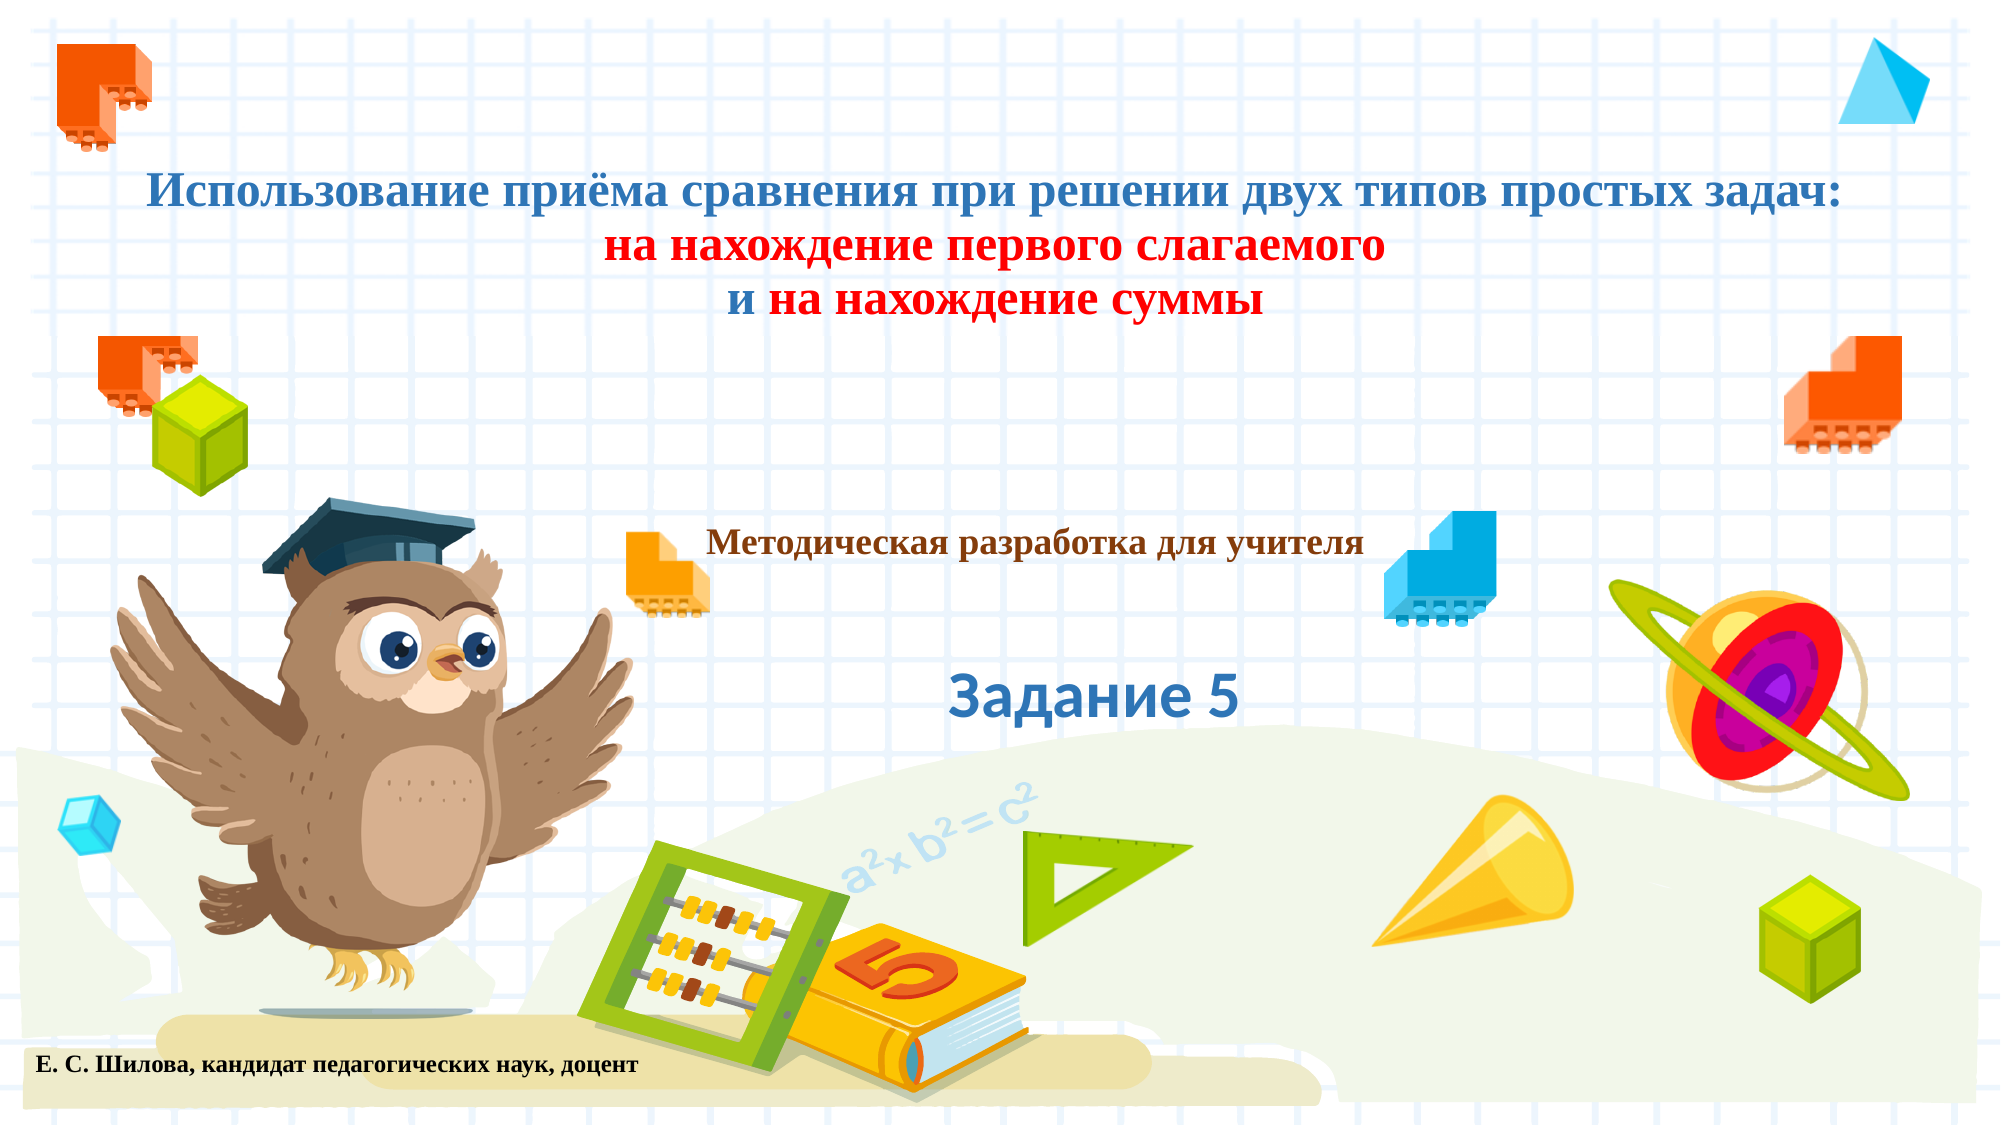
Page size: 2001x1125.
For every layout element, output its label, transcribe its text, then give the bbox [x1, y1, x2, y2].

subtitle Методическая разработка для учителя [562, 509, 1509, 1125]
picture [1608, 579, 1910, 801]
picture [1509, 795, 1573, 946]
picture [4, 0, 1998, 1019]
text_box Задание 5 [602, 583, 1575, 738]
text_box Е. С. Шилова, кандидат педагогических наук, доцент [20, 1043, 562, 1108]
picture [1758, 874, 1861, 1004]
